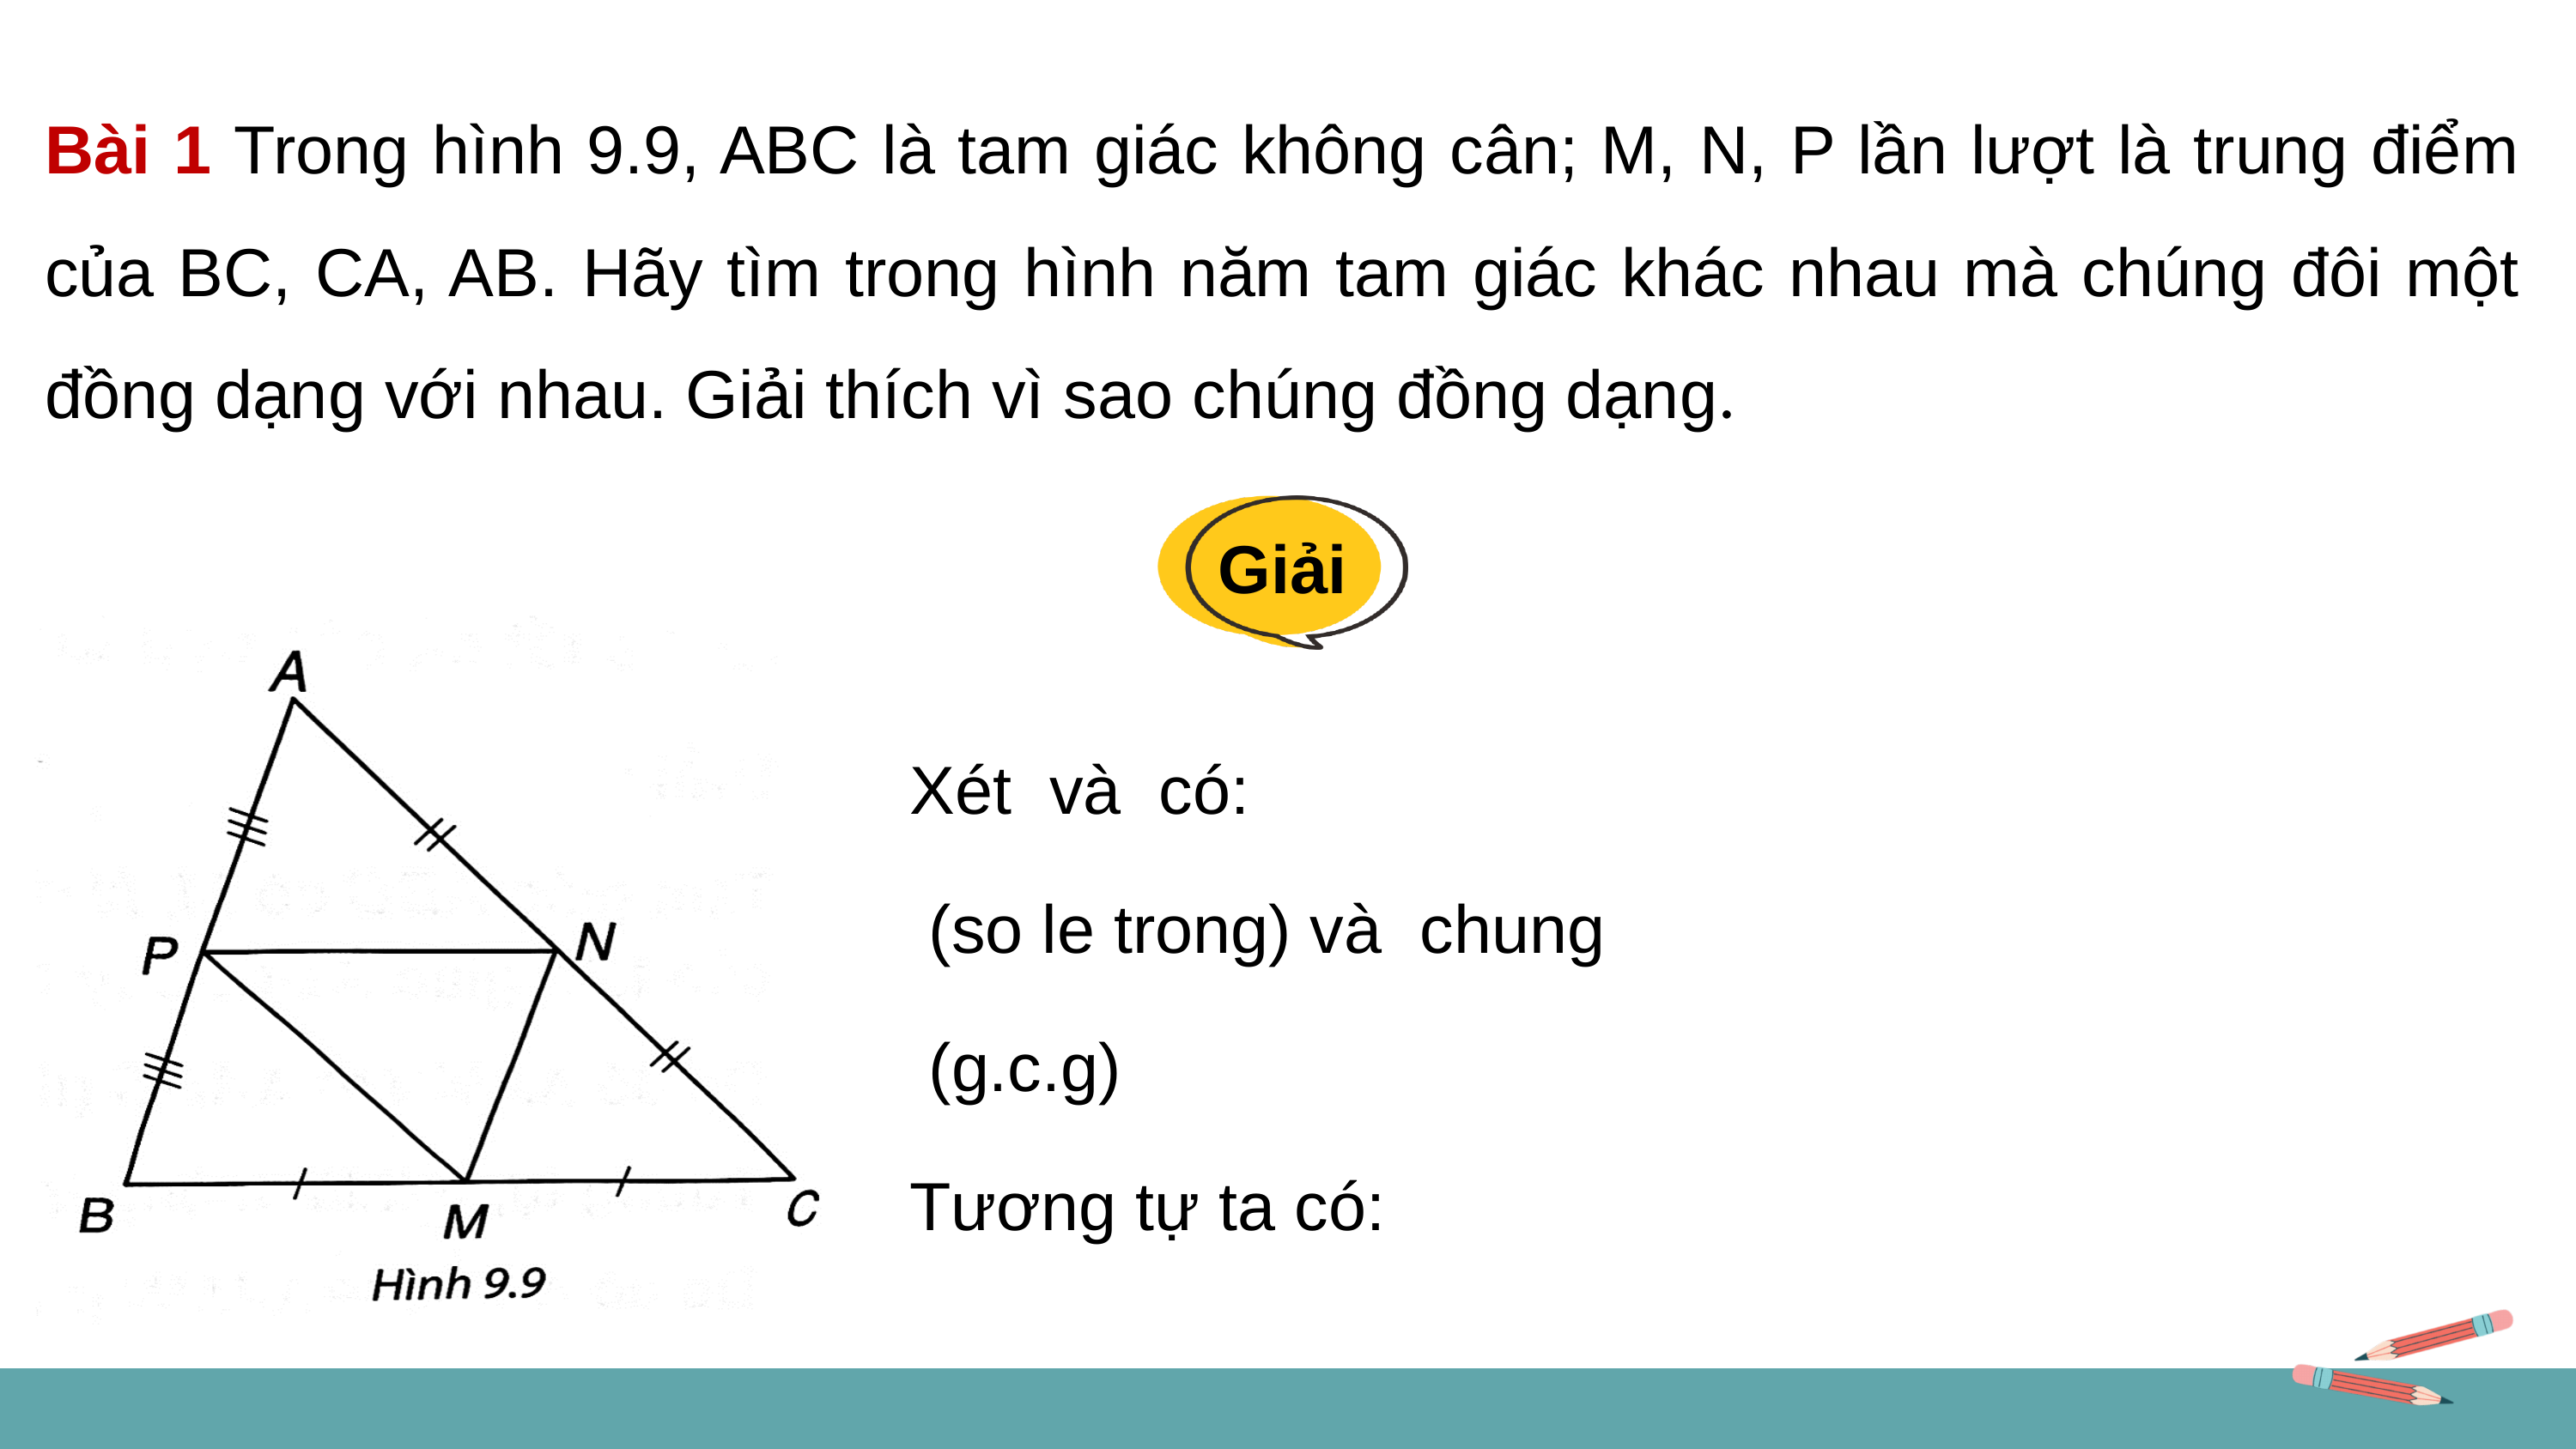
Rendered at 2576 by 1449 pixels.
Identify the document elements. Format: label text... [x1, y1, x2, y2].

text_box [1142, 495, 1423, 650]
picture [33, 611, 832, 1327]
text_box Bài 1 Trong hình 9.9, ABC là tam giác không cân; M, N, P lần lượt là trung điểm của BC, CA, AB. Hãy tìm trong hình năm tam giác khác nhau mà chúng đôi một đồng dạng với nhau. Giải thích vì sao chúng đồng dạng. [32, 58, 2534, 439]
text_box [0, 1367, 2576, 1449]
picture [2293, 1229, 2518, 1432]
